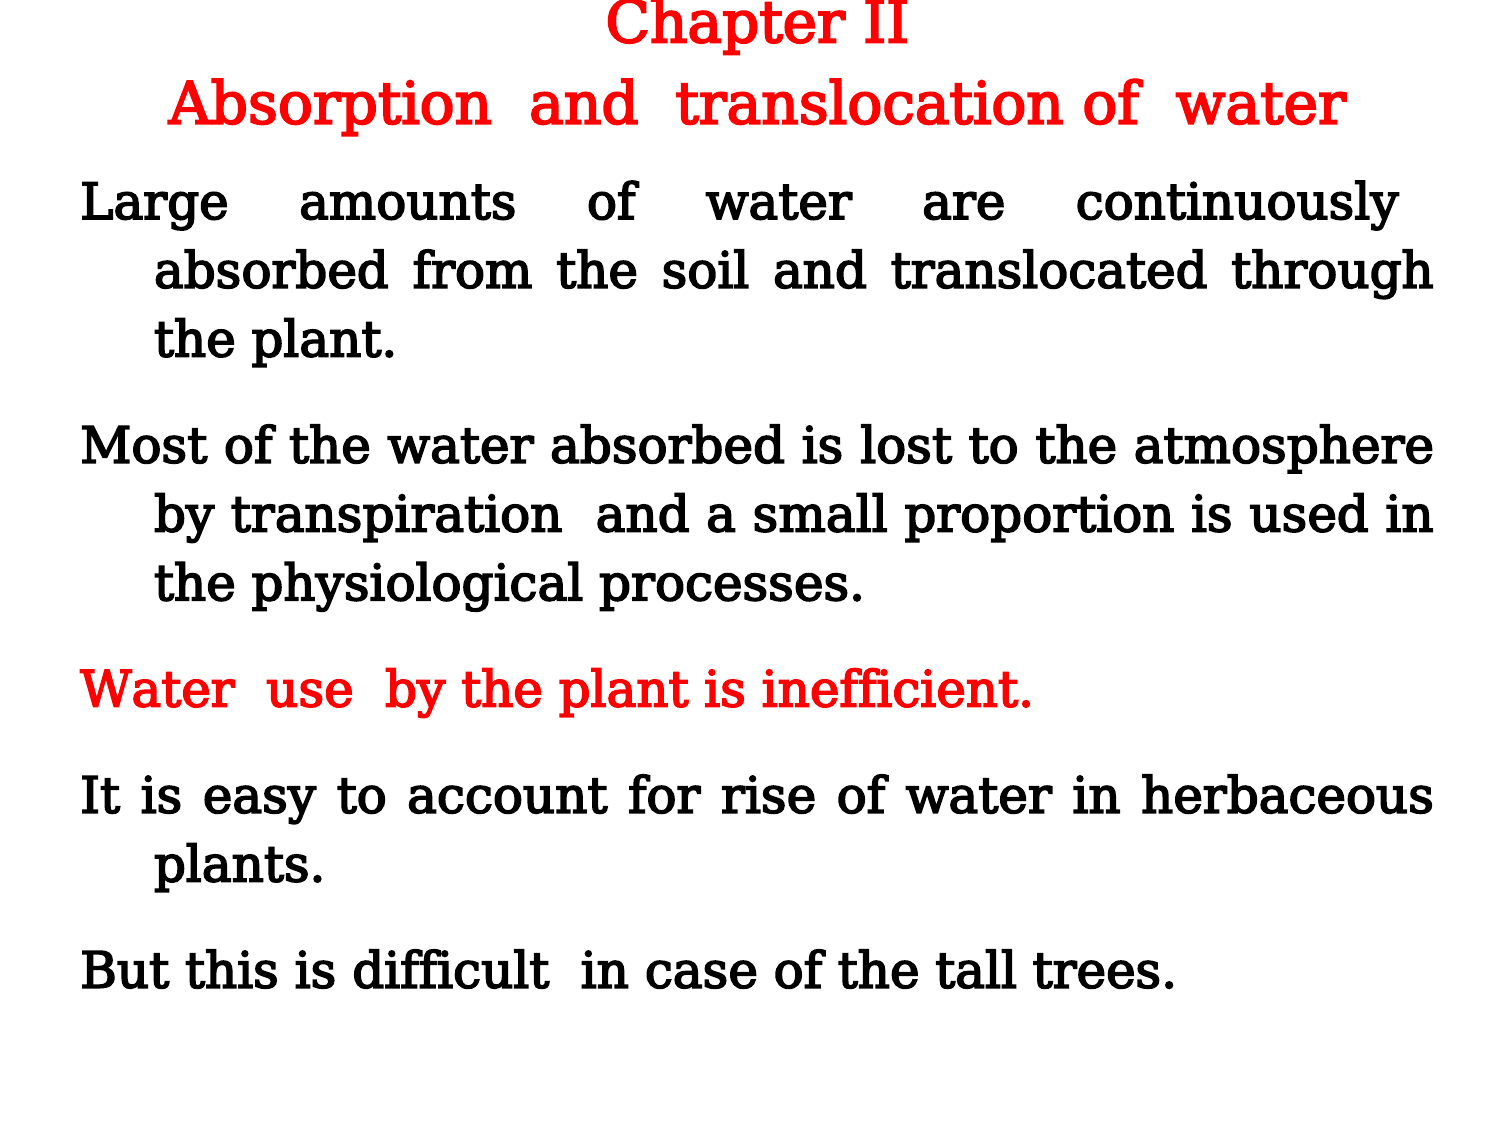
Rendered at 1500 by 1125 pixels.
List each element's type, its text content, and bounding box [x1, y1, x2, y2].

text_box Chapter II Absorption and translocation of water Large amounts of water are continuously absorbed from the soil and translocated through the plant. Most of the water absorbed is lost to the atmosphere by transpiration and a small proportion is used in the physiological processes. Water use by the plant is inefficient. It is easy to account for rise of water in herbaceous plants. But this is difficult in case of the tall trees. [65, 0, 1450, 1006]
